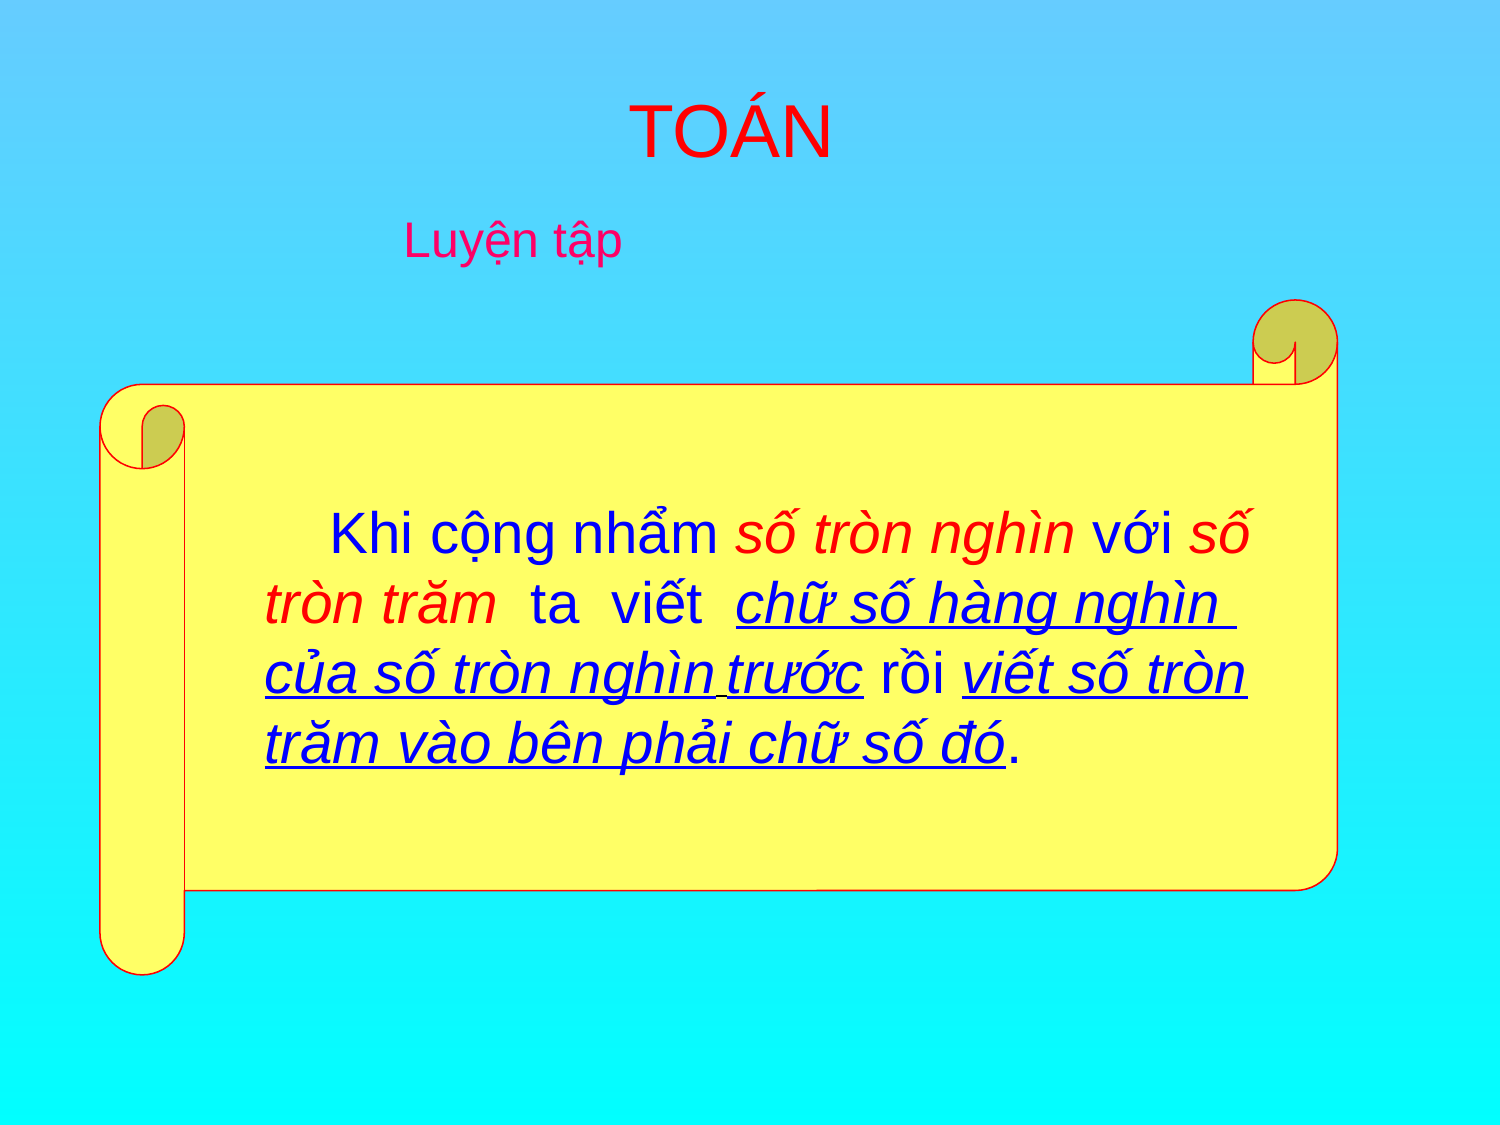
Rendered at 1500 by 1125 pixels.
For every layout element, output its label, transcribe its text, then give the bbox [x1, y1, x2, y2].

text_box [99, 299, 1338, 975]
text_box Khi cộng nhẩm số tròn nghìn với số tròn trăm ta viết chữ số hàng nghìn của số tròn nghìn trước rồi viết số tròn trăm vào bên phải chữ số đó. [249, 487, 1299, 783]
text_box Luyện tập [389, 199, 639, 275]
text_box TOÁN [613, 74, 851, 180]
